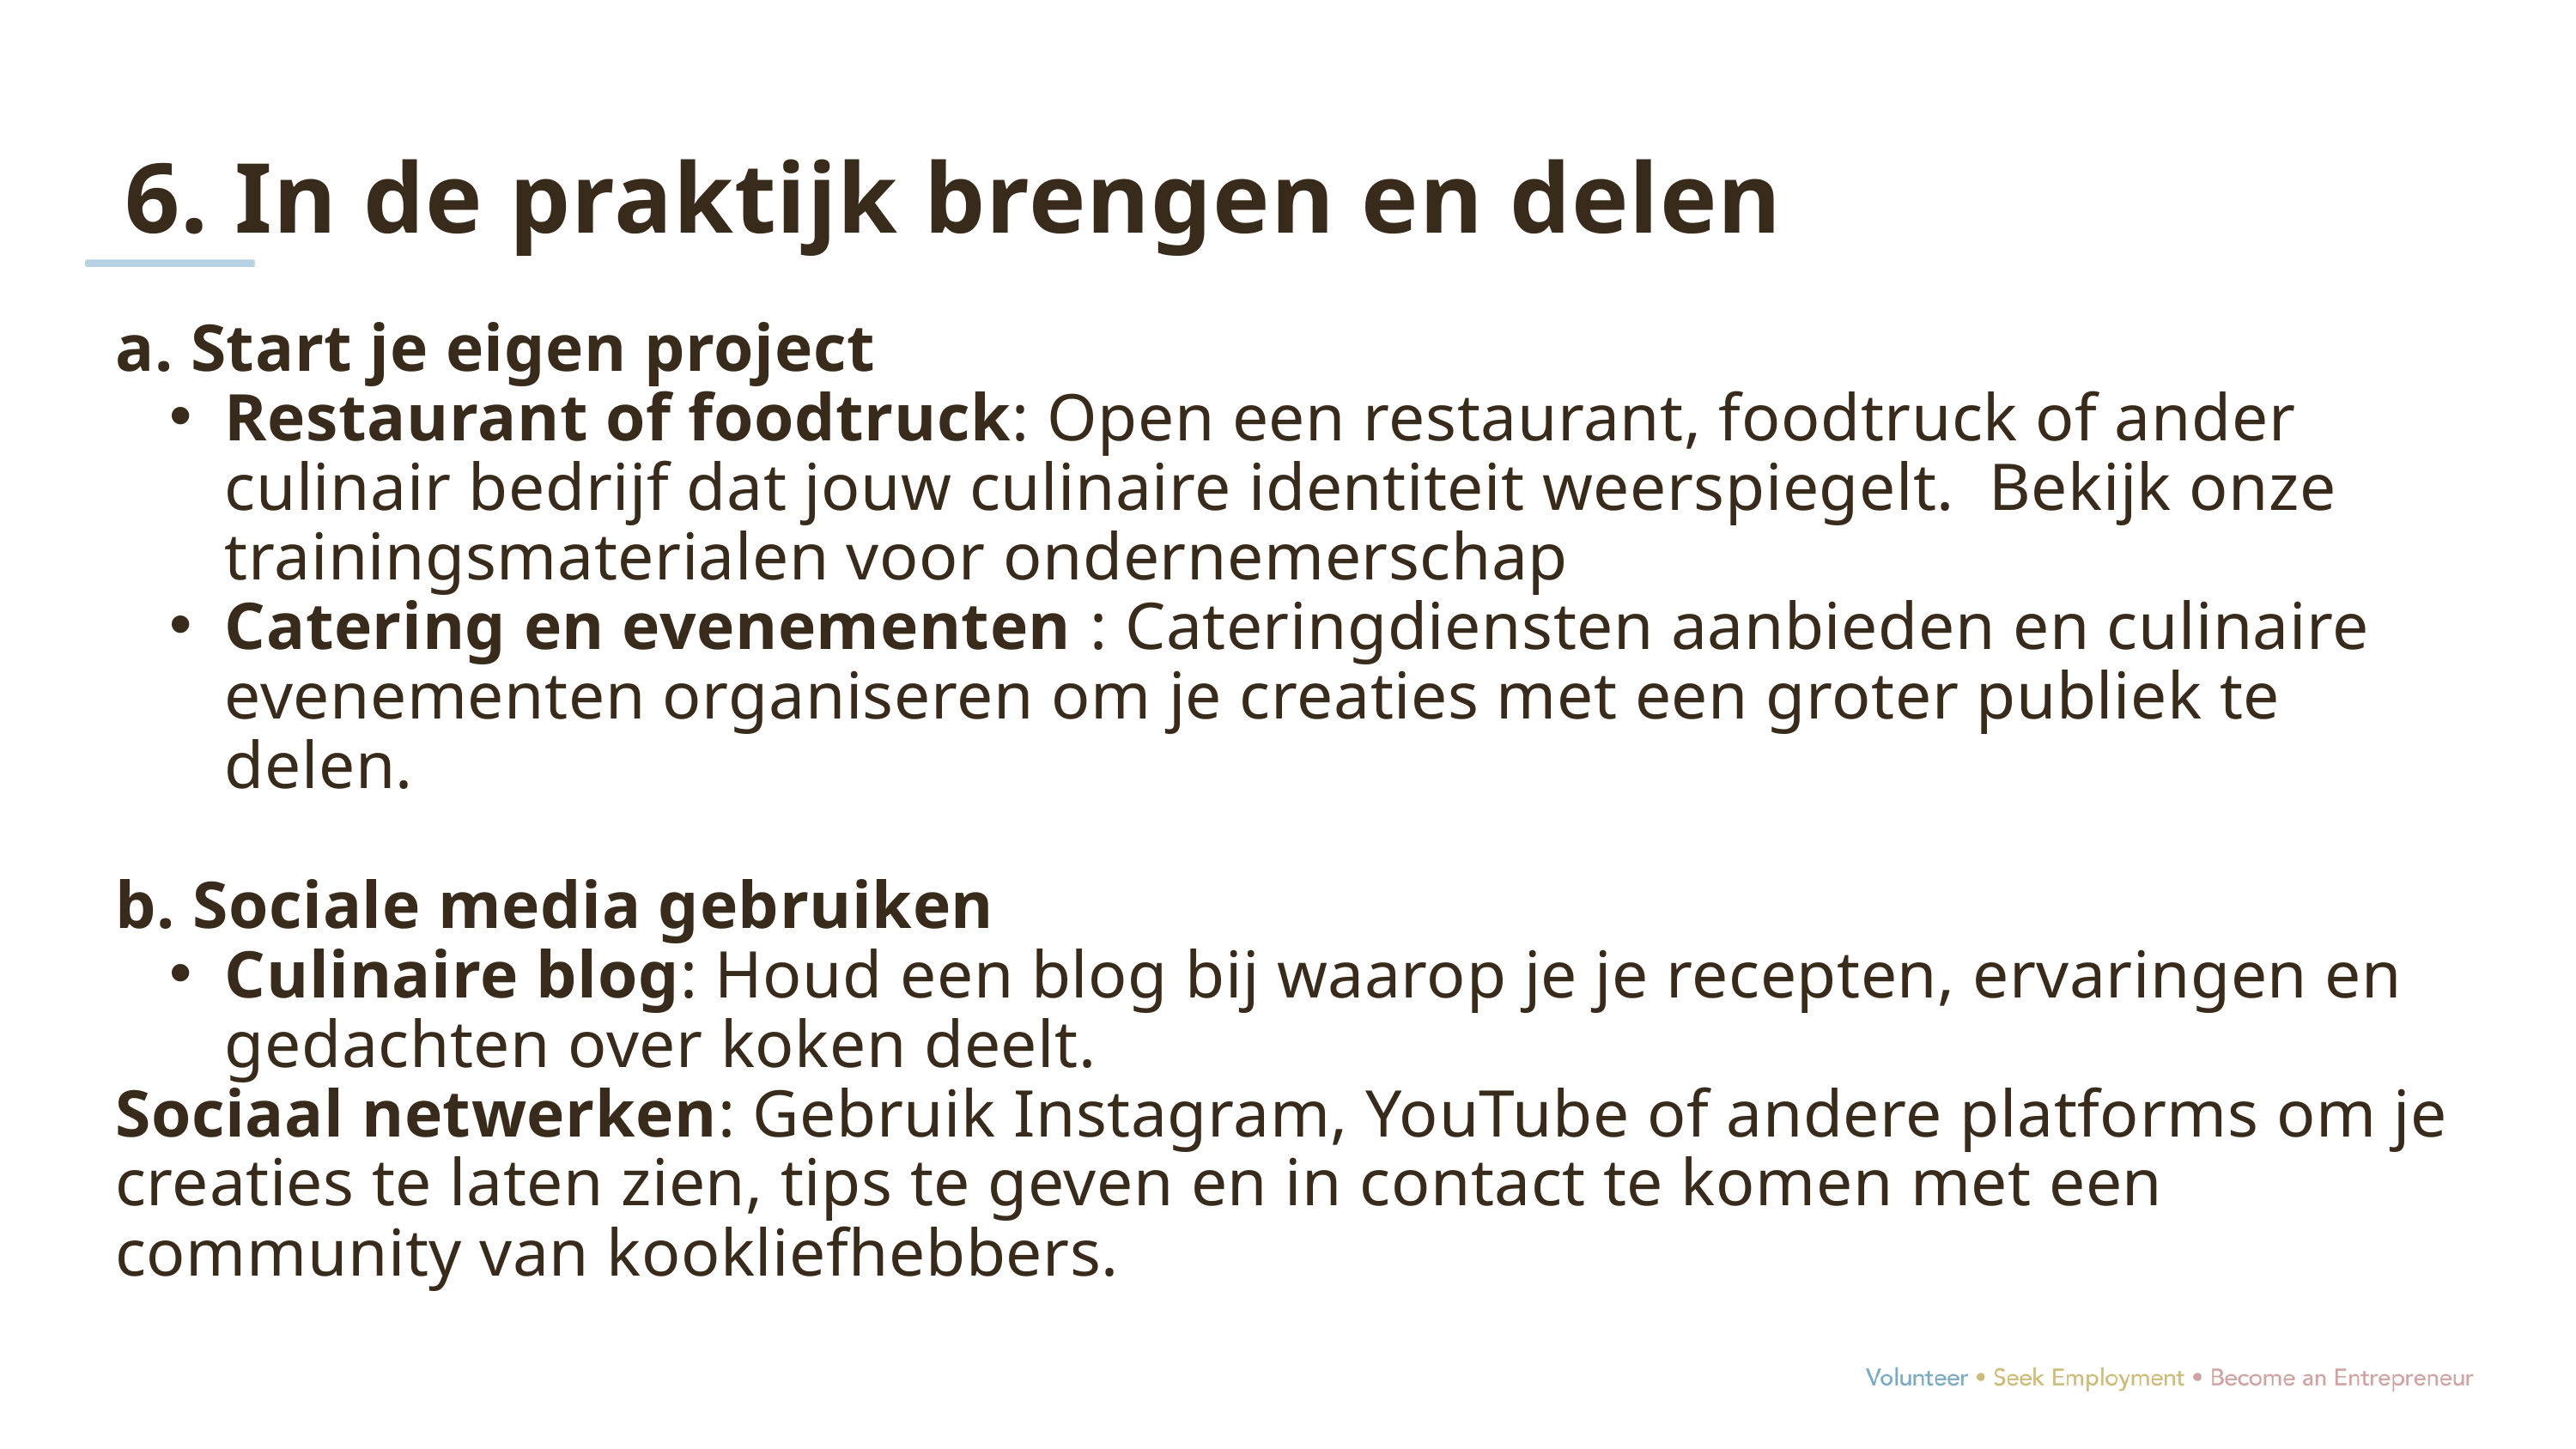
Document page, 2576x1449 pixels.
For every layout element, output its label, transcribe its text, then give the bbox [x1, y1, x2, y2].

text_box a. Start je eigen project Restaurant of foodtruck: Open een restaurant, foodtruck of ander culinair bedrijf dat jouw culinaire identiteit weerspiegelt. Bekijk onze trainingsmaterialen voor ondernemerschap Catering en evenementen : Cateringdiensten aanbieden en culinaire evenementen organiseren om je creaties met een groter publiek te delen. b. Sociale media gebruiken Culinaire blog: Houd een blog bij waarop je je recepten, ervaringen en gedachten over koken deelt. Sociaal netwerken: Gebruik Instagram, YouTube of andere platforms om je creaties te laten zien, tips te geven en in contact te komen met een community van kookliefhebbers. [115, 314, 2461, 1289]
text_box [1827, 1347, 2538, 1421]
text_box 6. In de praktijk brengen en delen [125, 158, 2470, 252]
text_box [84, 259, 256, 268]
